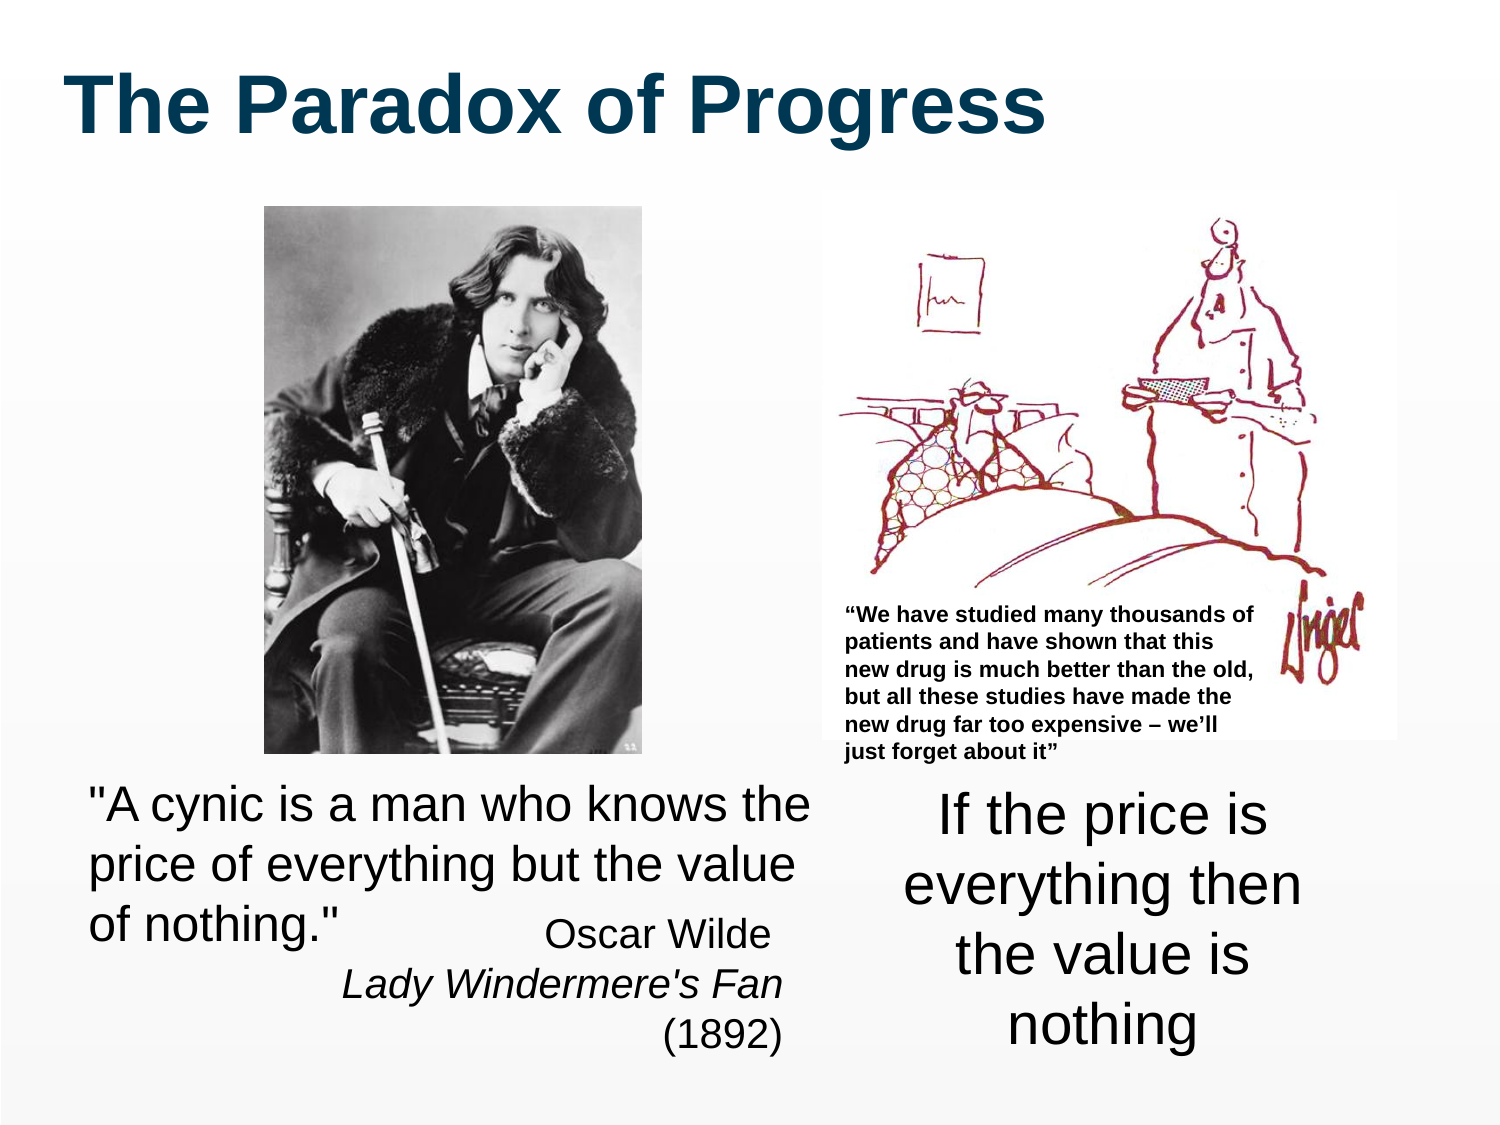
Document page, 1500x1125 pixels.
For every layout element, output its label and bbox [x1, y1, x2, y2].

text_box [73, 190, 1398, 1065]
picture [263, 206, 643, 754]
text_box [48, 0, 1423, 158]
